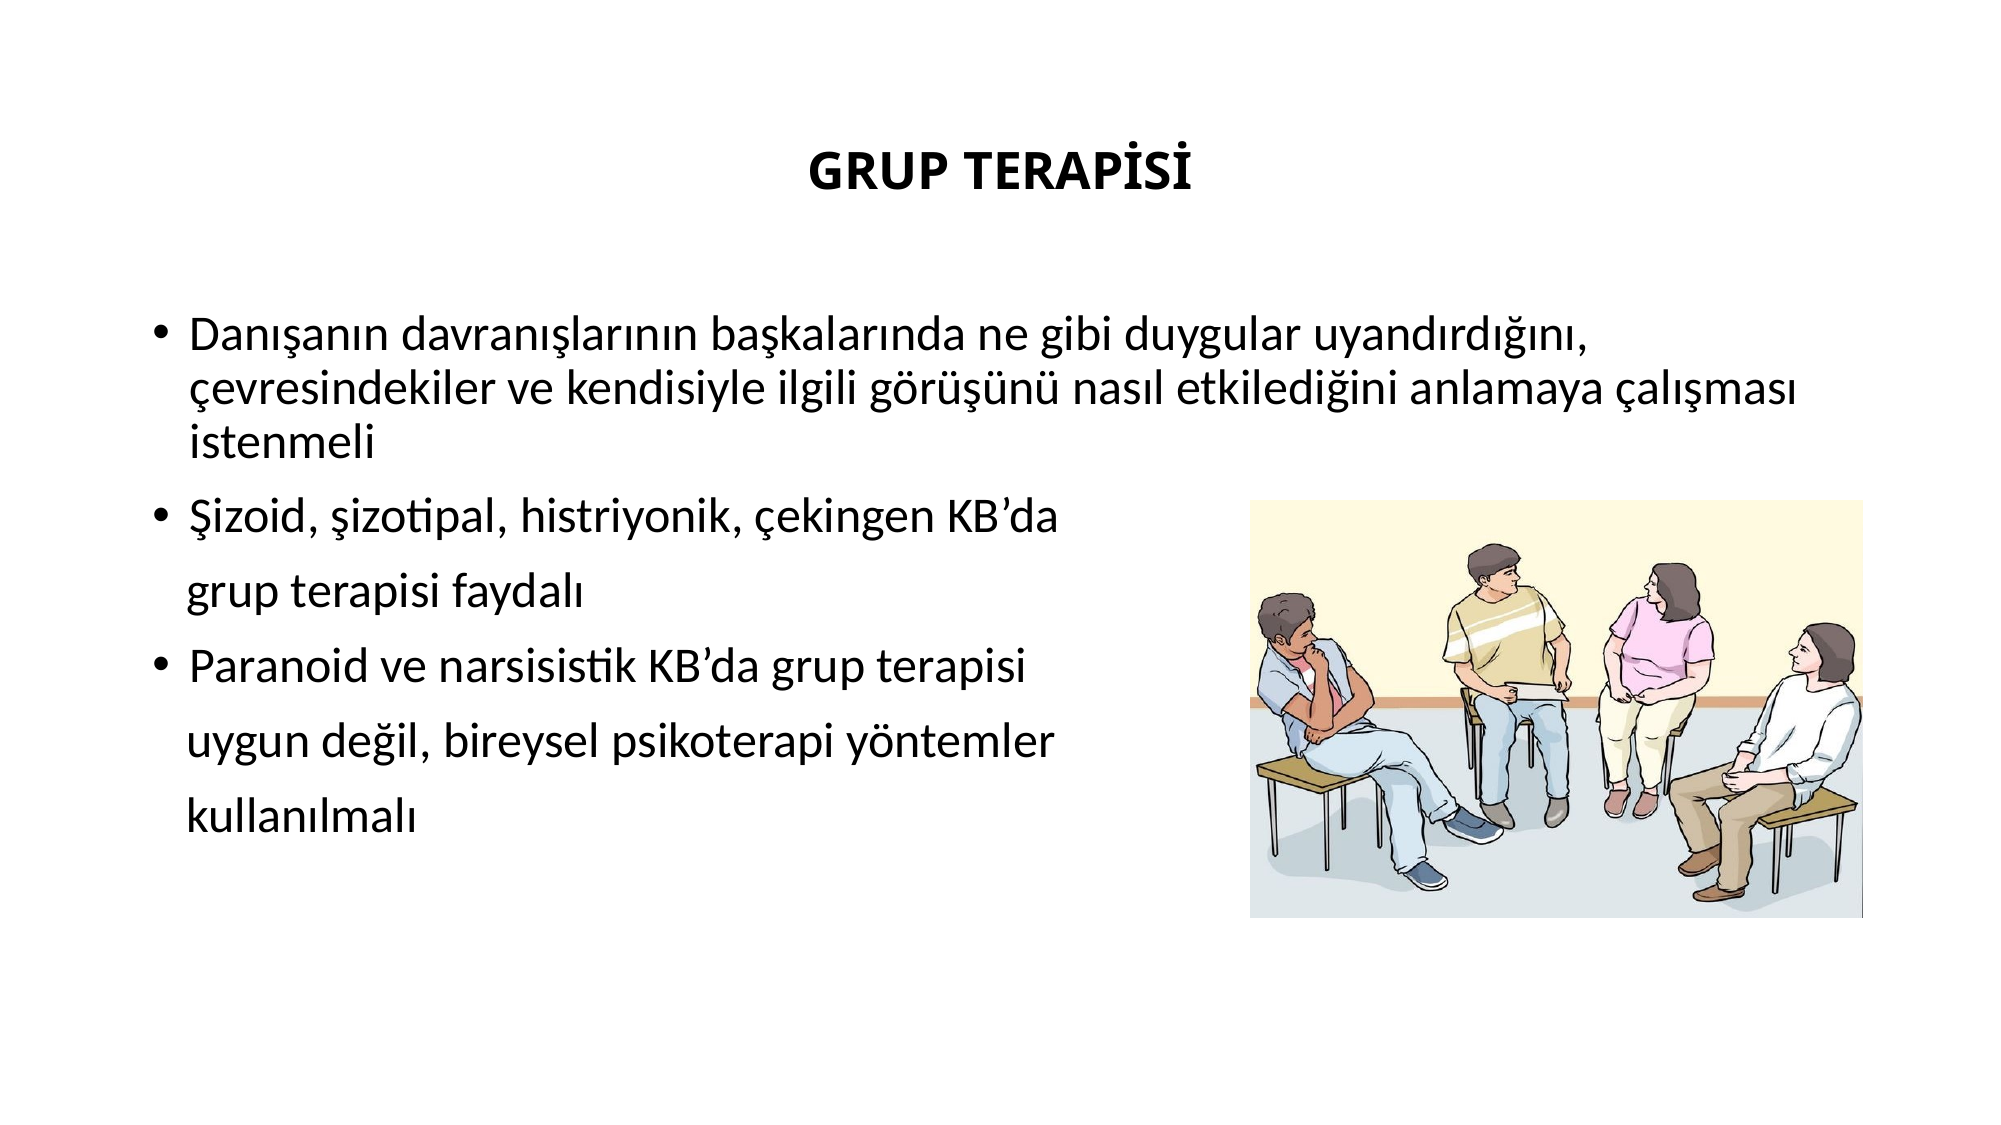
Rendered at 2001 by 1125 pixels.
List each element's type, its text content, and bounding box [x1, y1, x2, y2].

list Danışanın davranışlarının başkalarında ne gibi duygular uyandırdığını, çevresindekiler ve kendisiyle ilgili görüşünü nasıl etkilediğini anlamaya çalışması istenmeli Şizoid, şizotipal, histriyonik, çekingen KB’da grup terapisi faydalı Paranoid ve narsisistik KB’da grup terapisi uygun değil, bireysel psikoterapi yöntemler kullanılmalı [137, 299, 1863, 1014]
title GRUP TERAPİSİ [137, 59, 1863, 278]
picture [1250, 500, 1863, 918]
